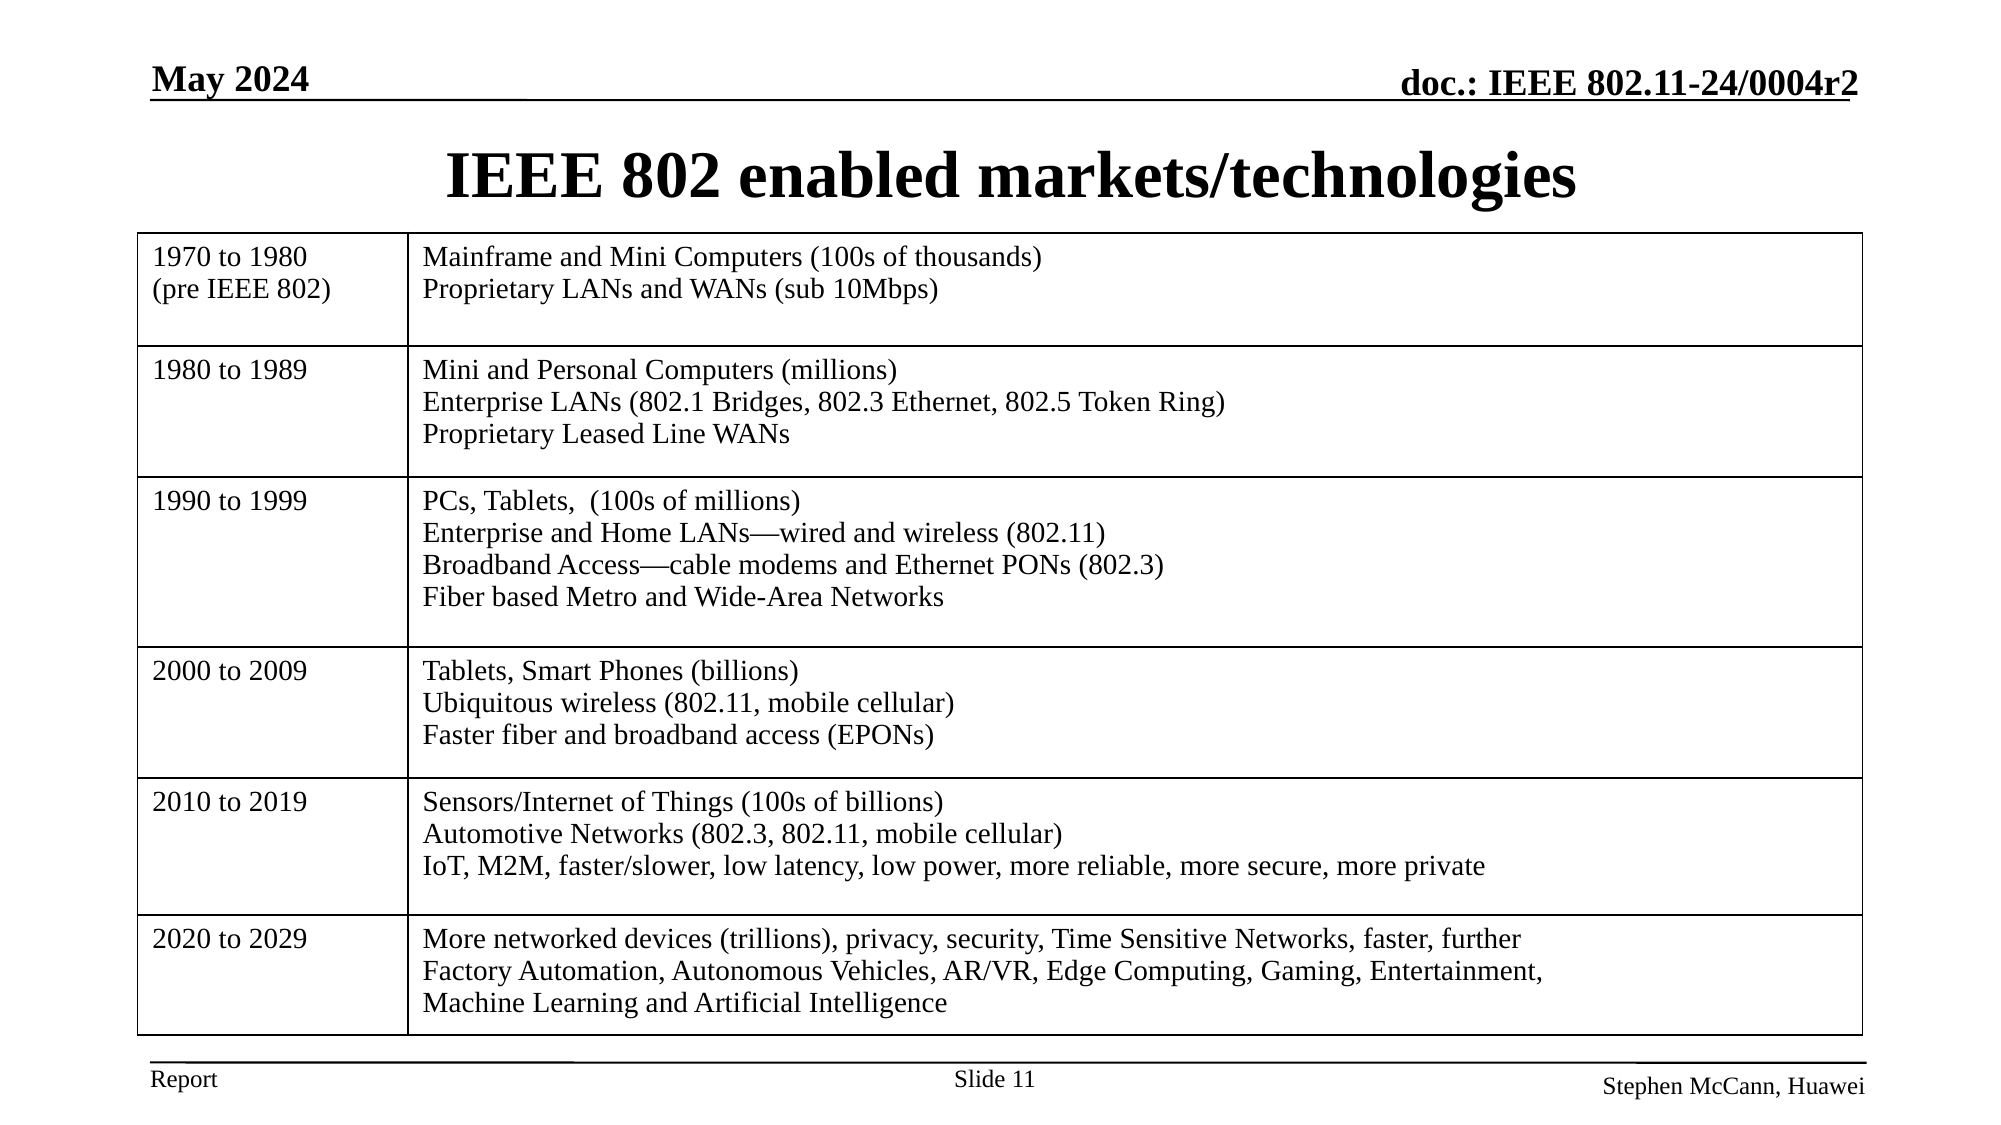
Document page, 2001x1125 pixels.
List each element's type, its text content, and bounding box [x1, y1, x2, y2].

table_cell 2000 to 2009 [138, 648, 407, 777]
table_cell More networked devices (trillions), privacy, security, Time Sensitive Networks, faster, further Factory Automation, Autonomous Vehicles, AR/VR, Edge Computing, Gaming, Entertainment, Machine Learning and Artificial Intelligence [409, 916, 1862, 1034]
table_cell 2010 to 2019 [138, 779, 407, 914]
table_cell PCs, Tablets, (100s of millions) Enterprise and Home LANs—wired and wireless (802.11) Broadband Access—cable modems and Ethernet PONs (802.3) Fiber based Metro and Wide-Area Networks [409, 478, 1862, 646]
table_cell 1980 to 1989 [138, 347, 407, 476]
text_box Stephen McCann, Huawei [1295, 1062, 1881, 1103]
table_cell Sensors/Internet of Things (100s of billions) Automotive Networks (802.3, 802.11, mobile cellular) IoT, M2M, faster/slower, low latency, low power, more reliable, more secure, more private [409, 779, 1862, 914]
table_header Mainframe and Mini Computers (100s of thousands) Proprietary LANs and WANs (sub 10Mbps) [409, 234, 1862, 345]
table_header 1970 to 1980 (pre IEEE 802) [138, 234, 407, 345]
table_cell 2020 to 2029 [138, 916, 407, 1034]
table_cell Mini and Personal Computers (millions) Enterprise LANs (802.1 Bridges, 802.3 Ethernet, 802.5 Token Ring) Proprietary Leased Line WANs [409, 347, 1862, 476]
text_box Slide 11 [940, 1062, 1050, 1122]
text_box May 2024 [137, 46, 548, 92]
text_box IEEE 802 enabled markets/technologies [406, 106, 1619, 232]
table_cell 1990 to 1999 [138, 478, 407, 646]
table_cell Tablets, Smart Phones (billions) Ubiquitous wireless (802.11, mobile cellular) Faster fiber and broadband access (EPONs) [409, 648, 1862, 777]
